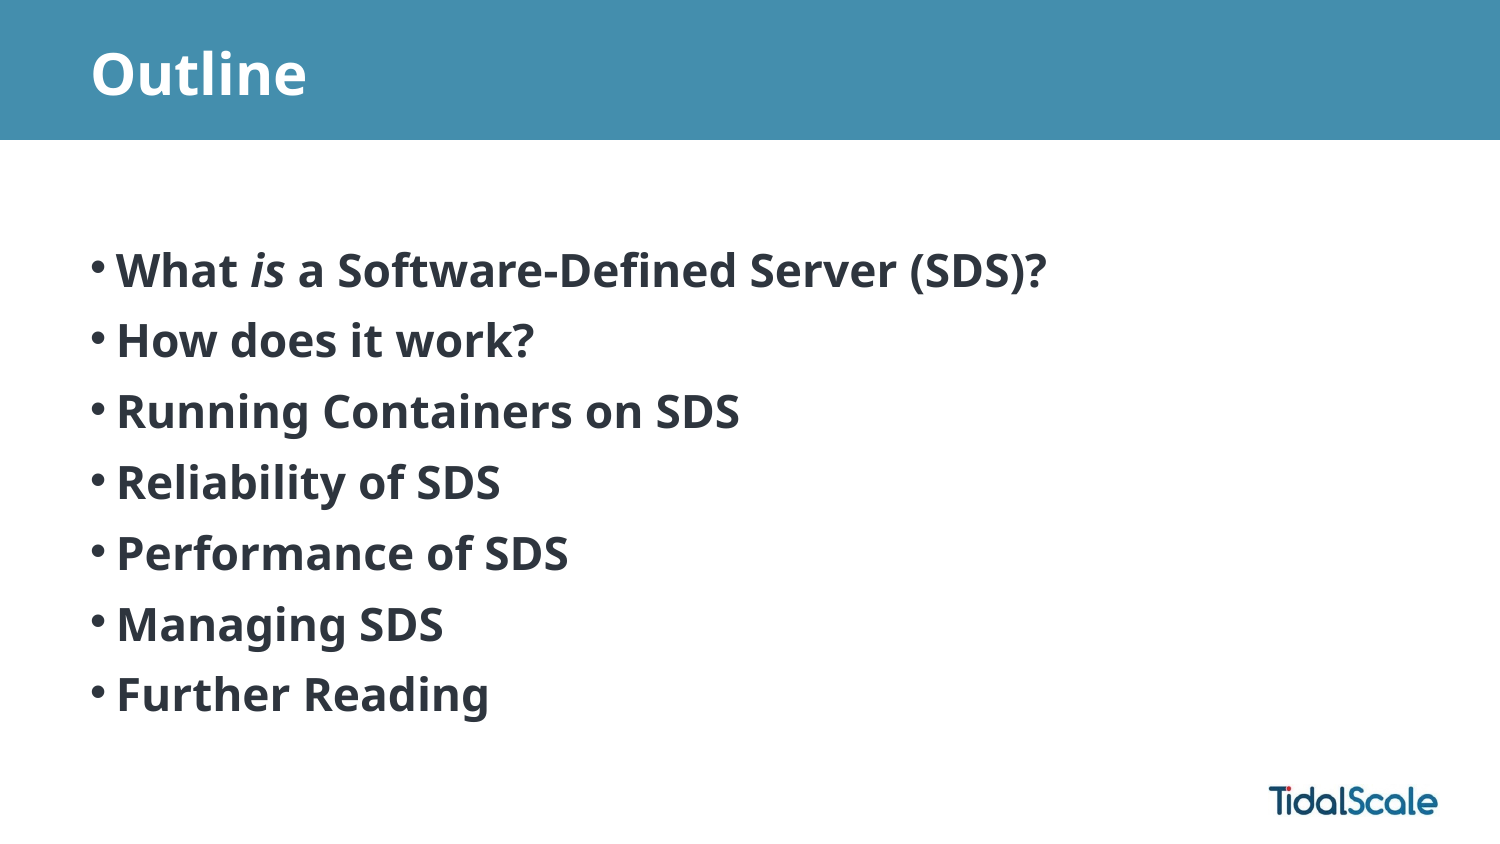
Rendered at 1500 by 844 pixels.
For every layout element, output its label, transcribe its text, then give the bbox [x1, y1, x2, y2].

title Outline [75, 6, 1425, 147]
picture [1268, 784, 1440, 817]
list What is a Software-Defined Server (SDS)? How does it work? Running Containers on SDS Reliability of SDS Performance of SDS Managing SDS Further Reading [75, 234, 1425, 735]
